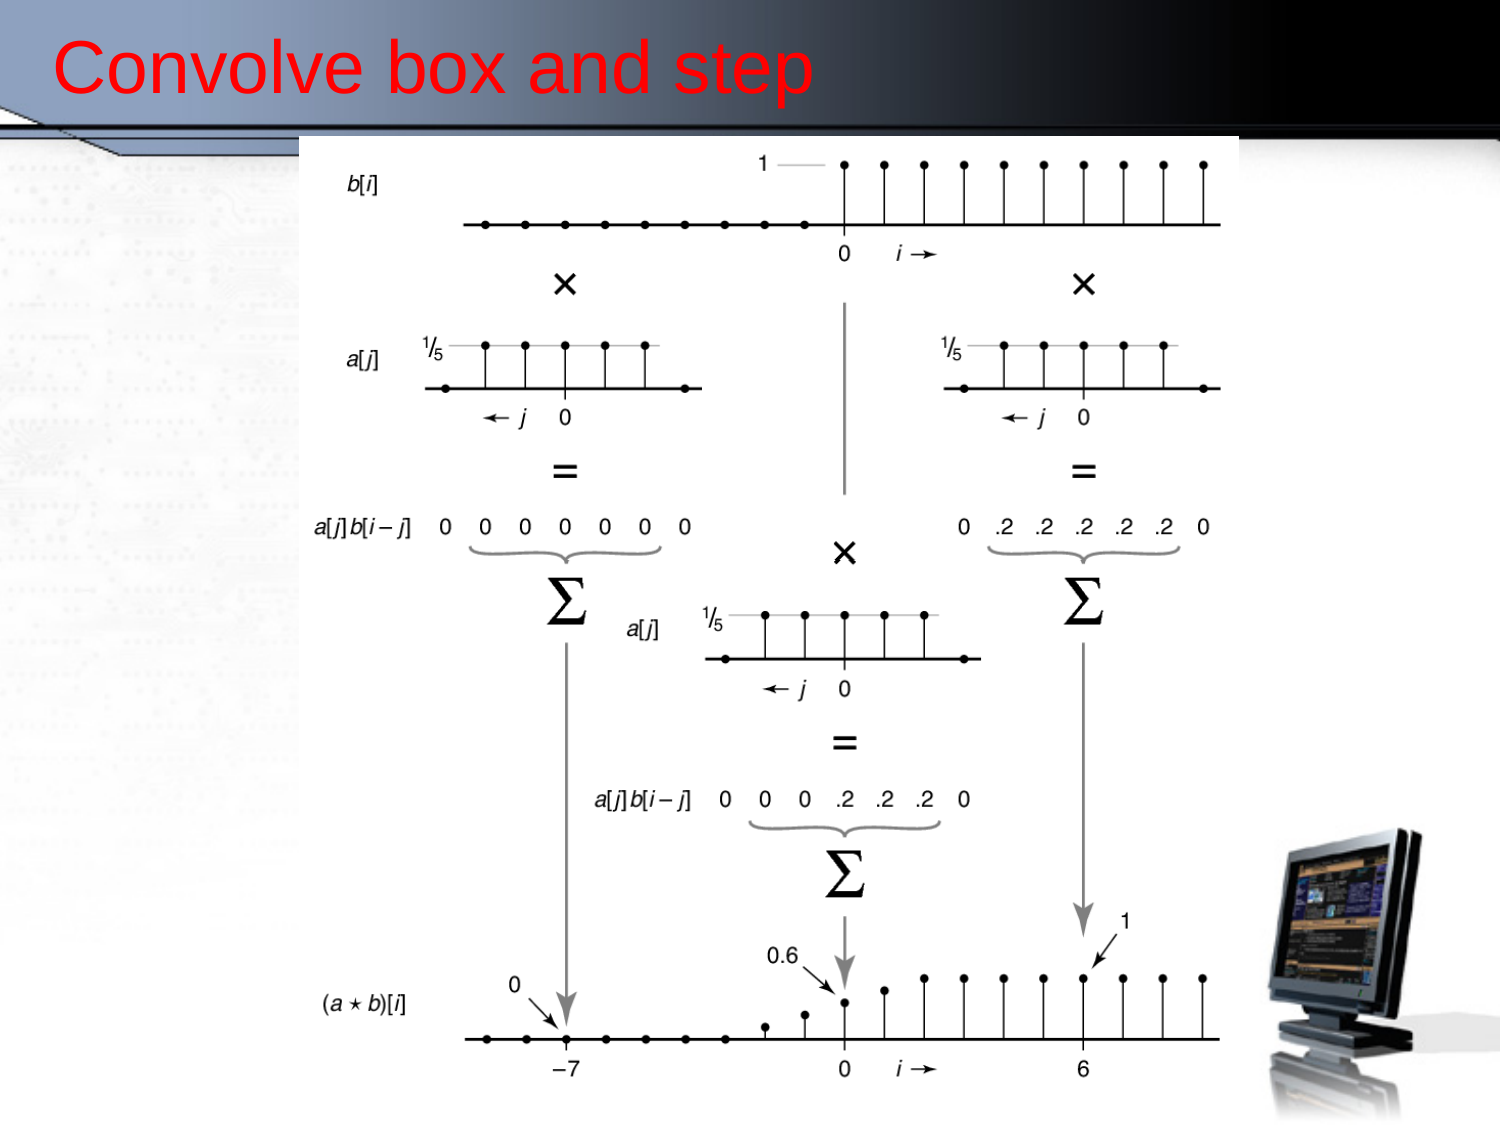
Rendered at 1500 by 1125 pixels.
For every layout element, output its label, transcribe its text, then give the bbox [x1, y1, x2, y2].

picture [0, 0, 1500, 1125]
title Convolve box and step [37, 24, 1125, 103]
